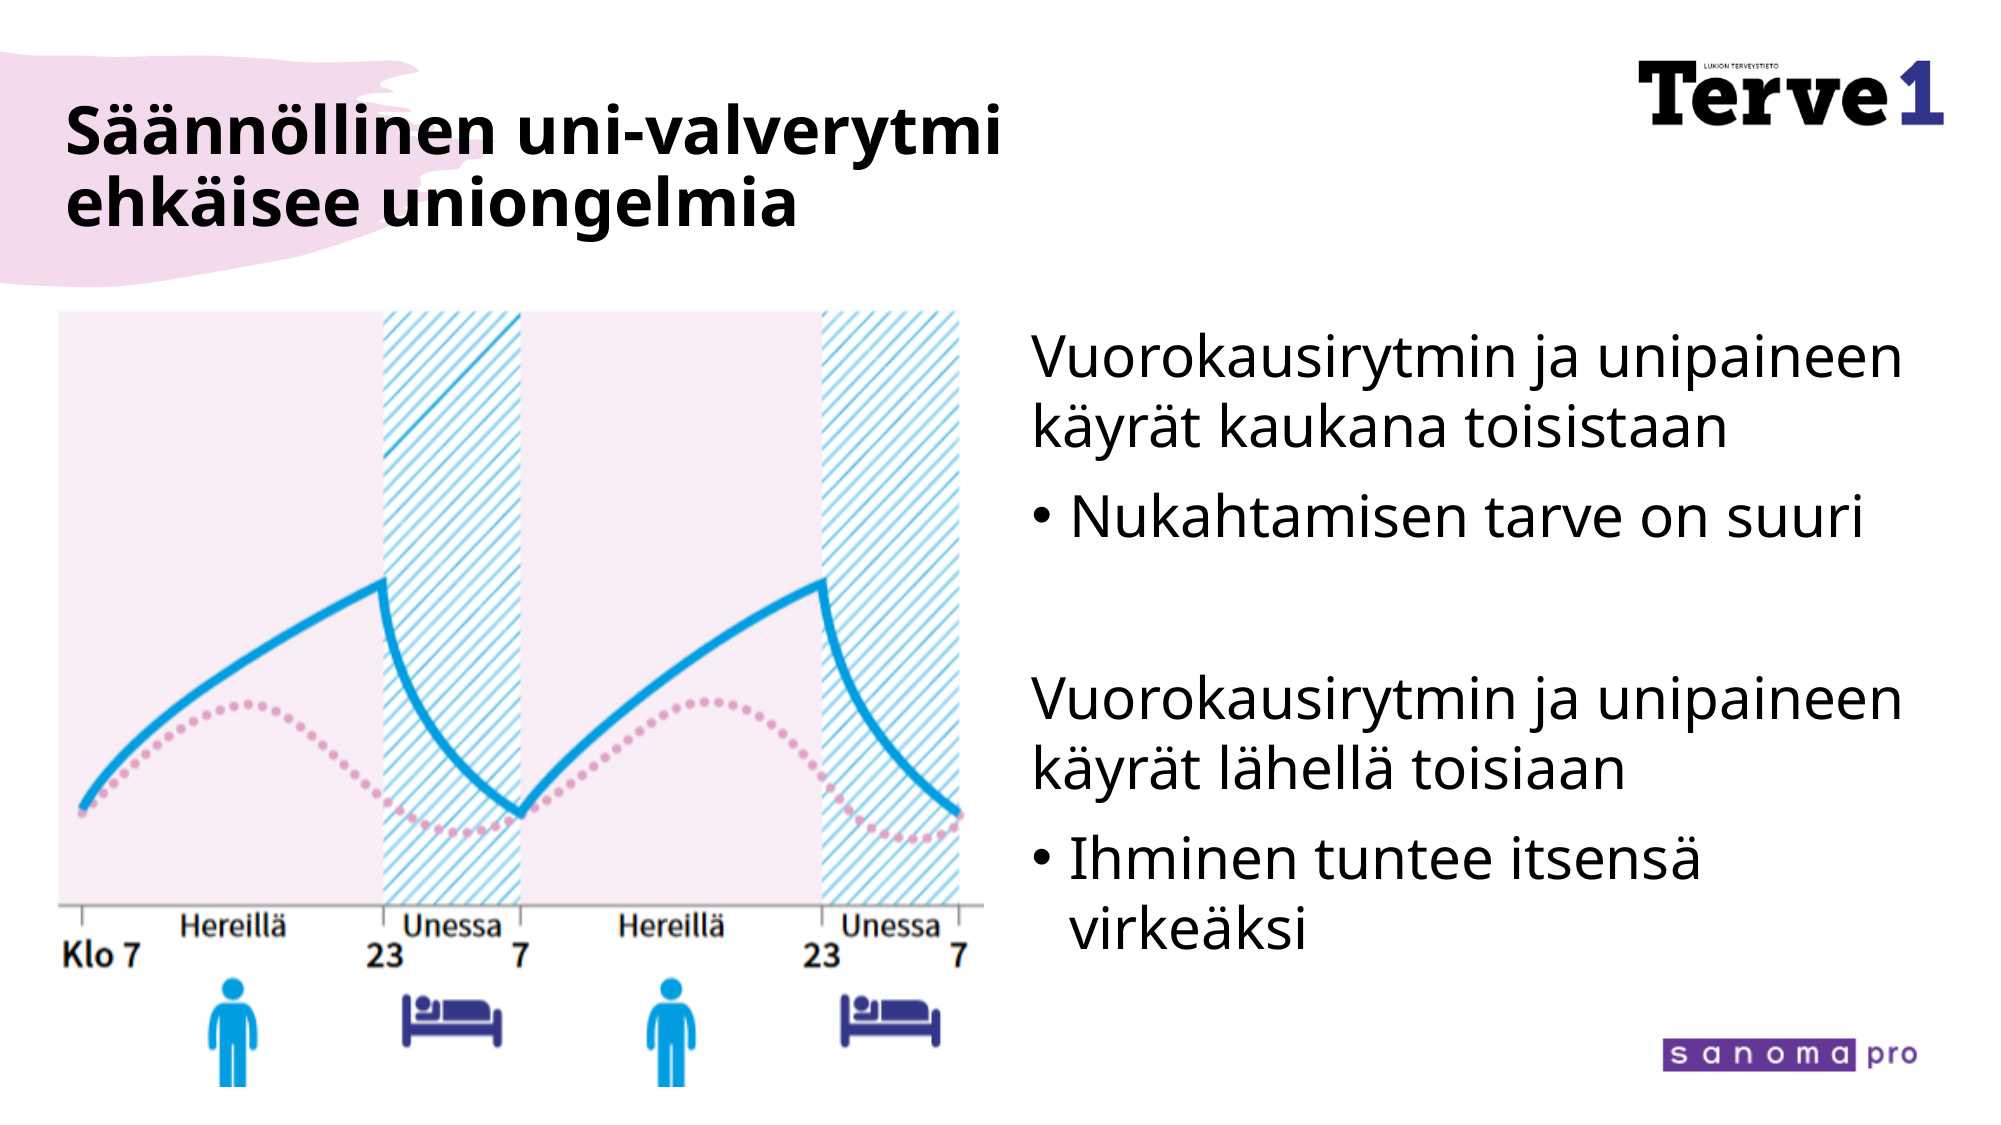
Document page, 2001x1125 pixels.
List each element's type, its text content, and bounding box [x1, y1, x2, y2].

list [49, 294, 984, 1087]
picture [1621, 1012, 1950, 1097]
list Vuorokausirytmin ja unipaineen käyrät kaukana toisistaan Nukahtamisen tarve on suuri Vuorokausirytmin ja unipaineen käyrät lähellä toisiaan Ihminen tuntee itsensä virkeäksi [1016, 311, 1950, 1013]
title Säännöllinen uni-valverytmi ehkäisee uniongelmia [50, 59, 1863, 278]
picture [1630, 42, 1950, 132]
